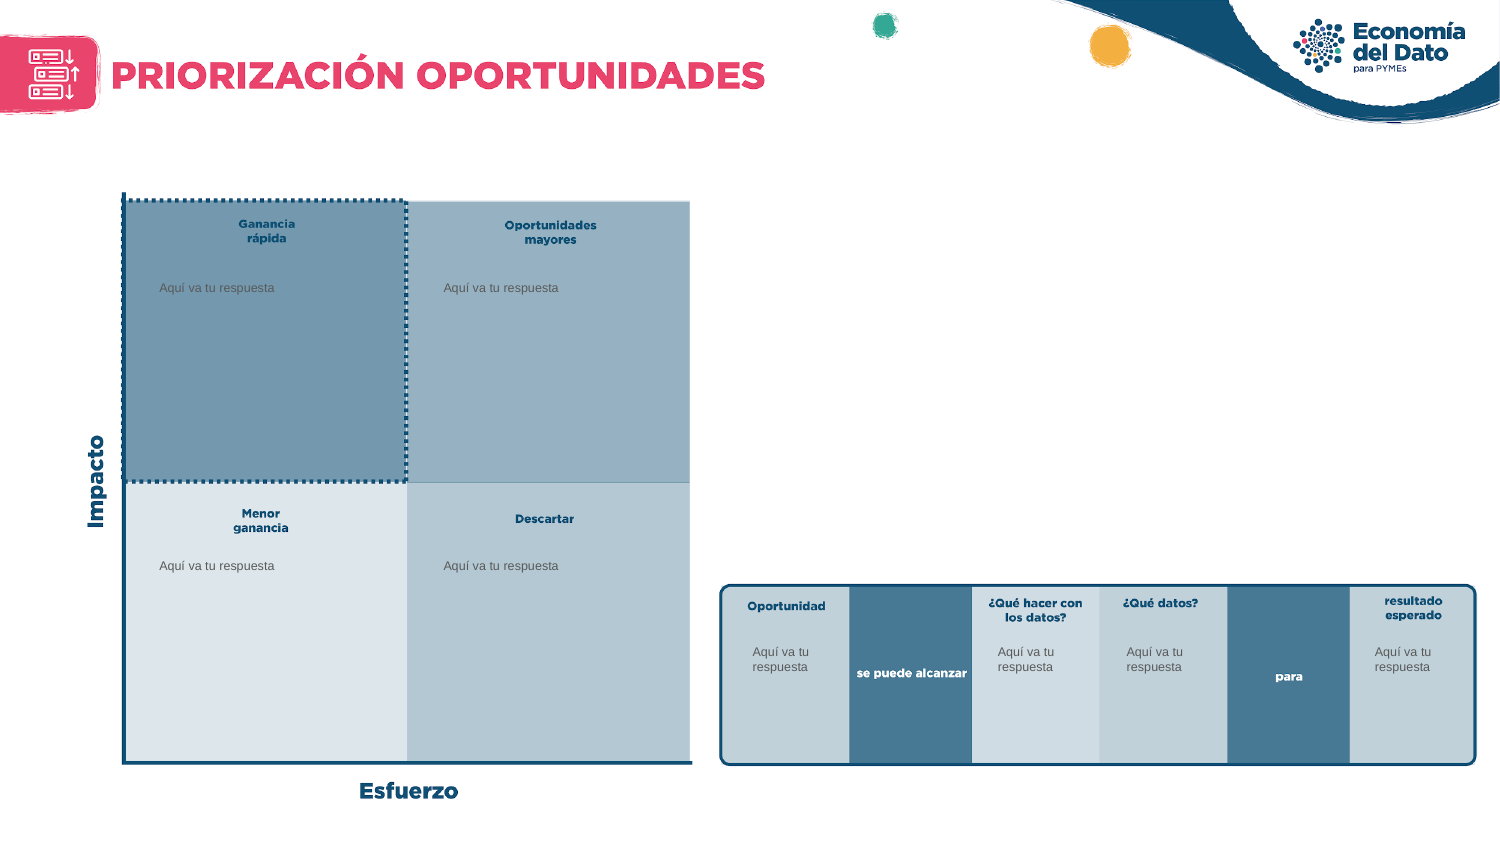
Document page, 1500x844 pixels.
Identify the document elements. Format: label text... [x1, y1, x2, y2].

text_box Aquí va tu respuesta [144, 542, 370, 736]
text_box Aquí va tu respuesta [737, 629, 843, 736]
text_box Aquí va tu respuesta [428, 264, 654, 459]
text_box Aquí va tu respuesta [1111, 629, 1216, 736]
picture [0, 0, 1500, 844]
text_box Aquí va tu respuesta [1360, 629, 1465, 736]
text_box Aquí va tu respuesta [144, 264, 370, 459]
text_box Aquí va tu respuesta [428, 542, 654, 736]
text_box Aquí va tu respuesta [982, 629, 1088, 736]
